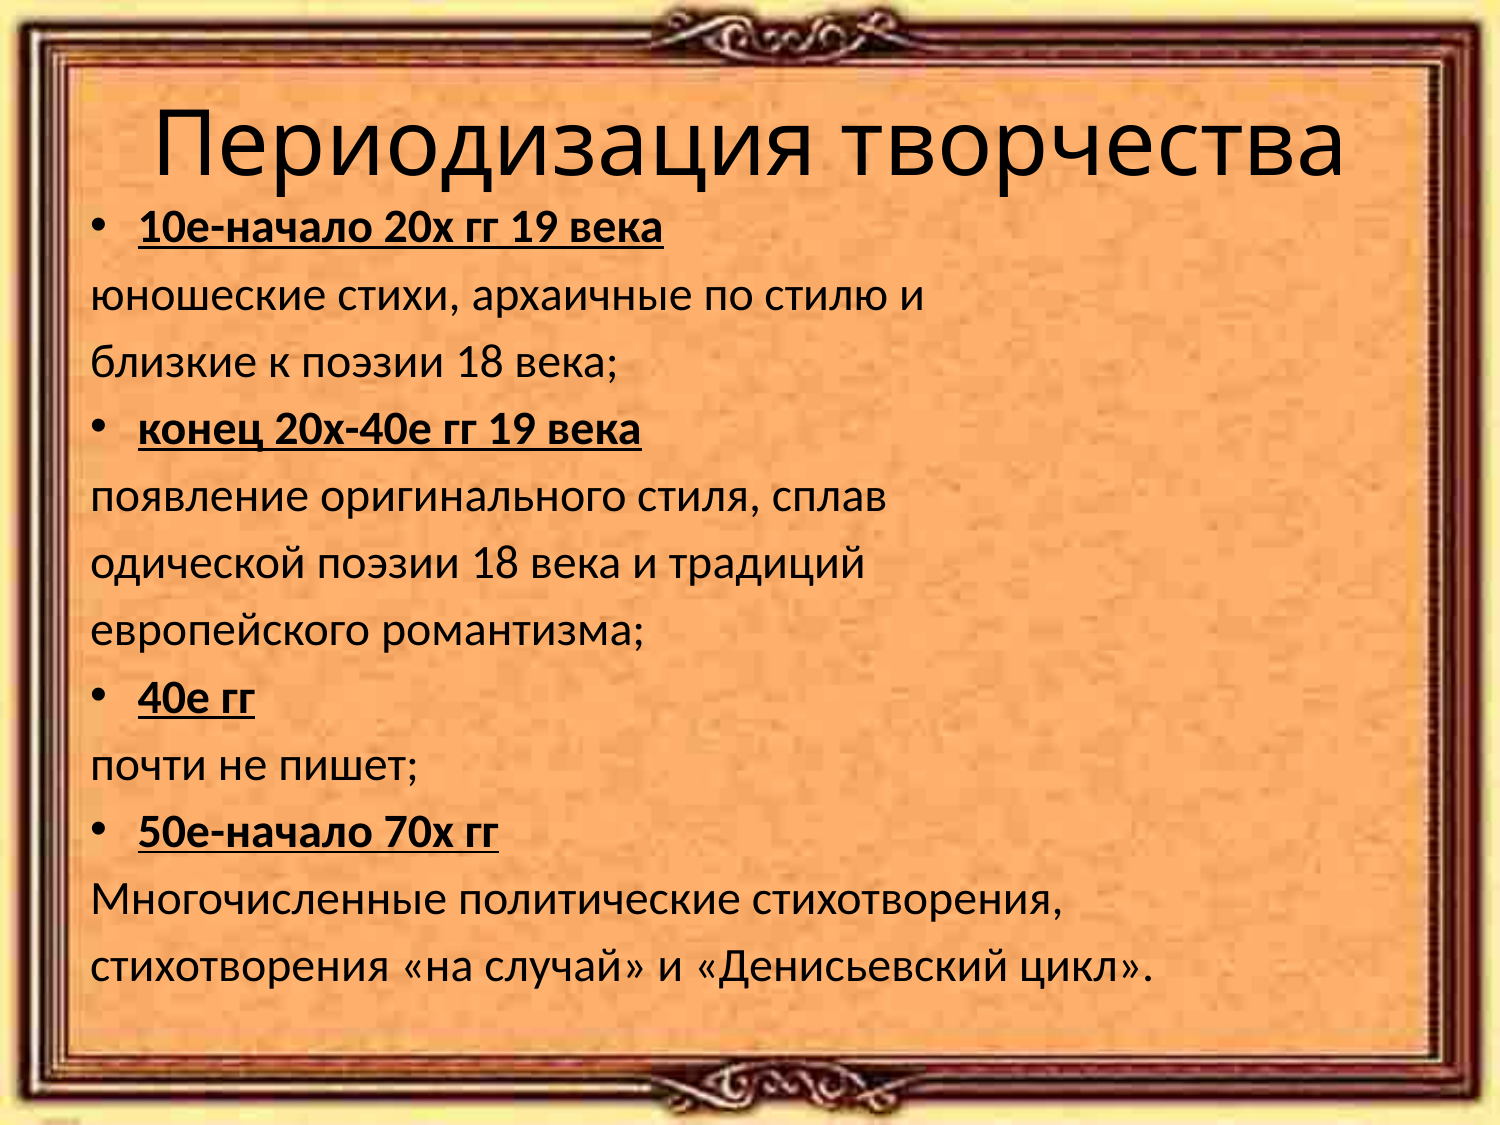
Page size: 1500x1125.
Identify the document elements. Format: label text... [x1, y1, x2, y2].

picture [0, 0, 1500, 1125]
list 10е-начало 20х гг 19 века юношеские стихи, архаичные по стилю и близкие к поэзии 18 века; конец 20х-40е гг 19 века появление оригинального стиля, сплав одической поэзии 18 века и традиций европейского романтизма; 40е гг почти не пишет; 50е-начало 70х гг Многочисленные политические стихотворения, стихотворения «на случай» и «Денисьевский цикл». [75, 187, 1425, 1005]
title Периодизация творчества [75, 45, 1425, 187]
